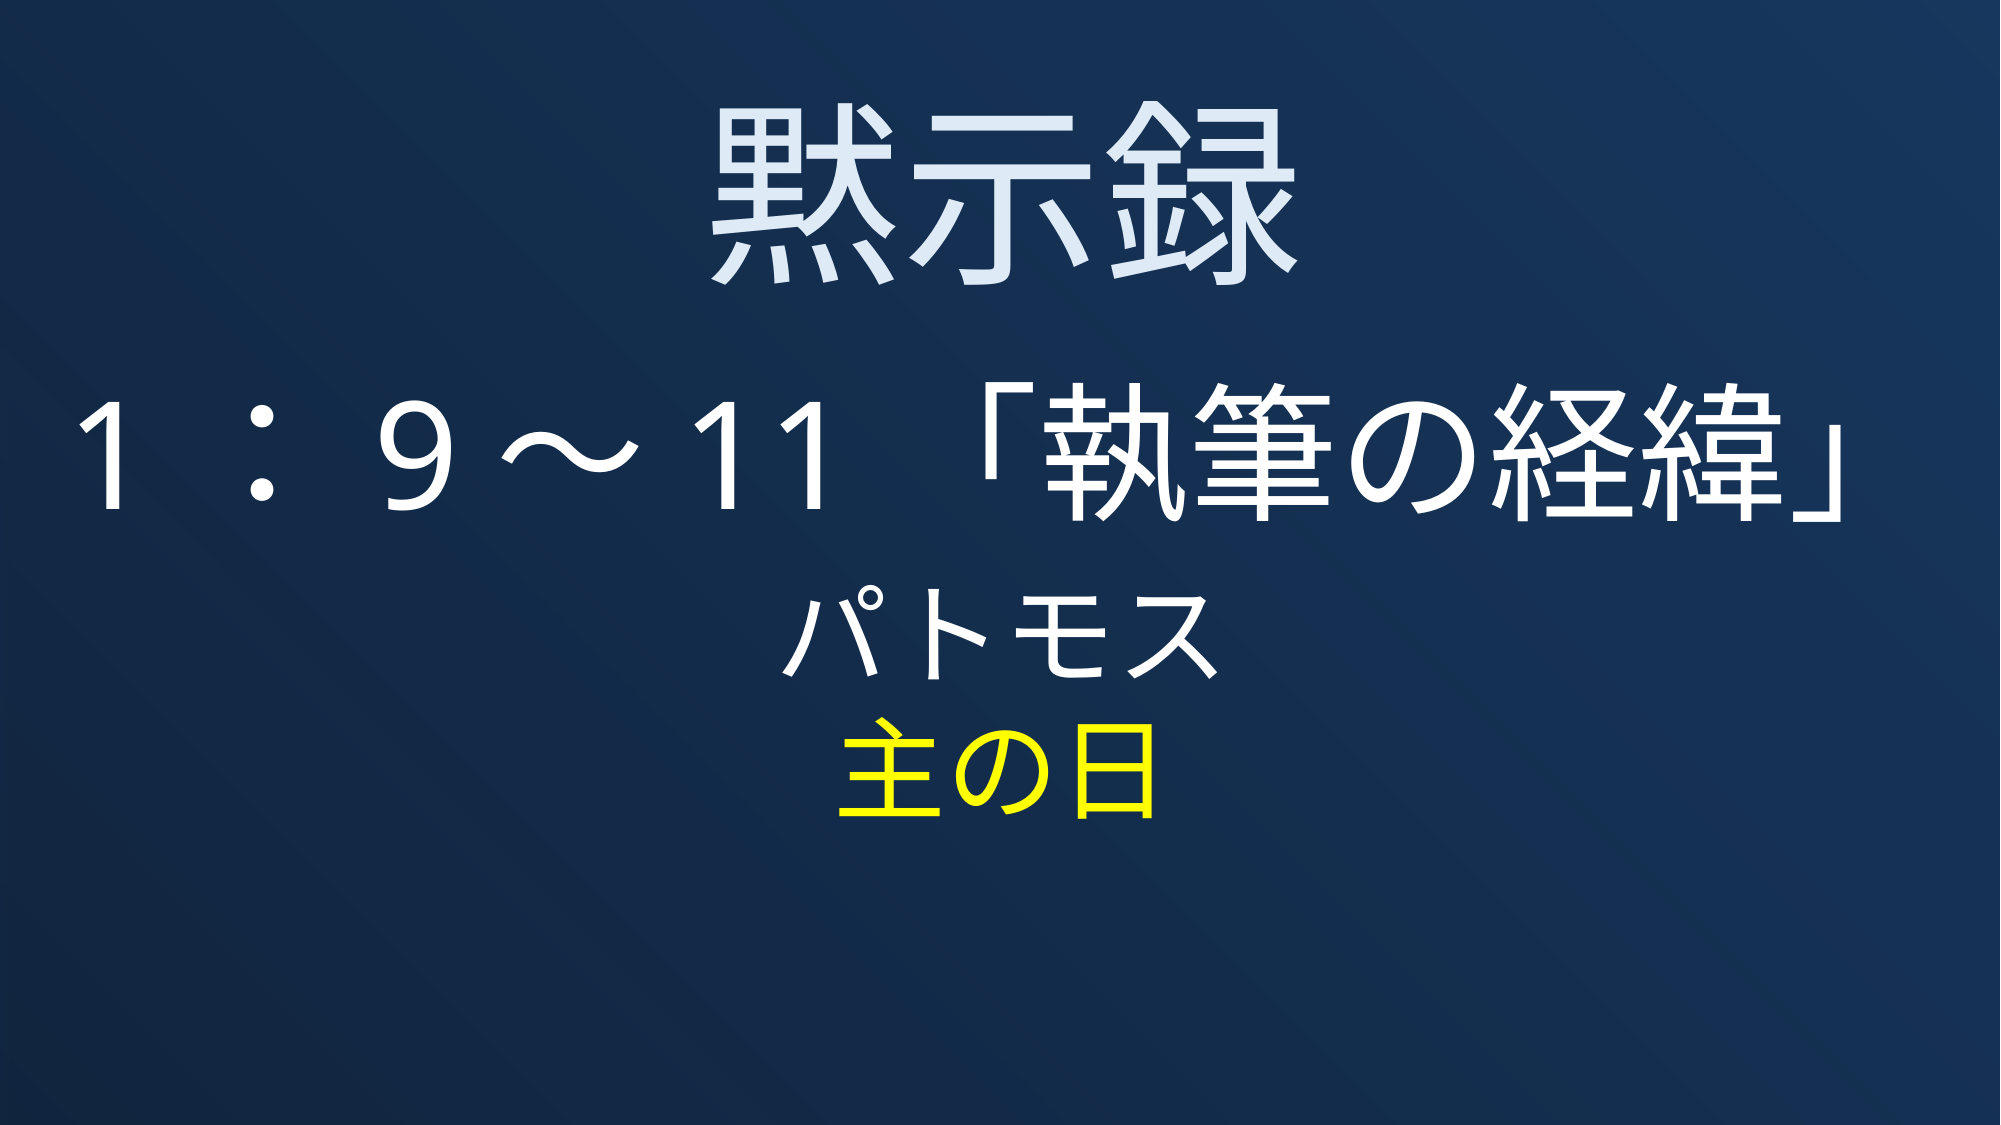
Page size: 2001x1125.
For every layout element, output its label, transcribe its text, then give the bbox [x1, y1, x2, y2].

text_box [0, 0, 2000, 1125]
text_box 黙示録 1：9～11「執筆の経緯」 パトモス 主の日 [4, 61, 2000, 842]
